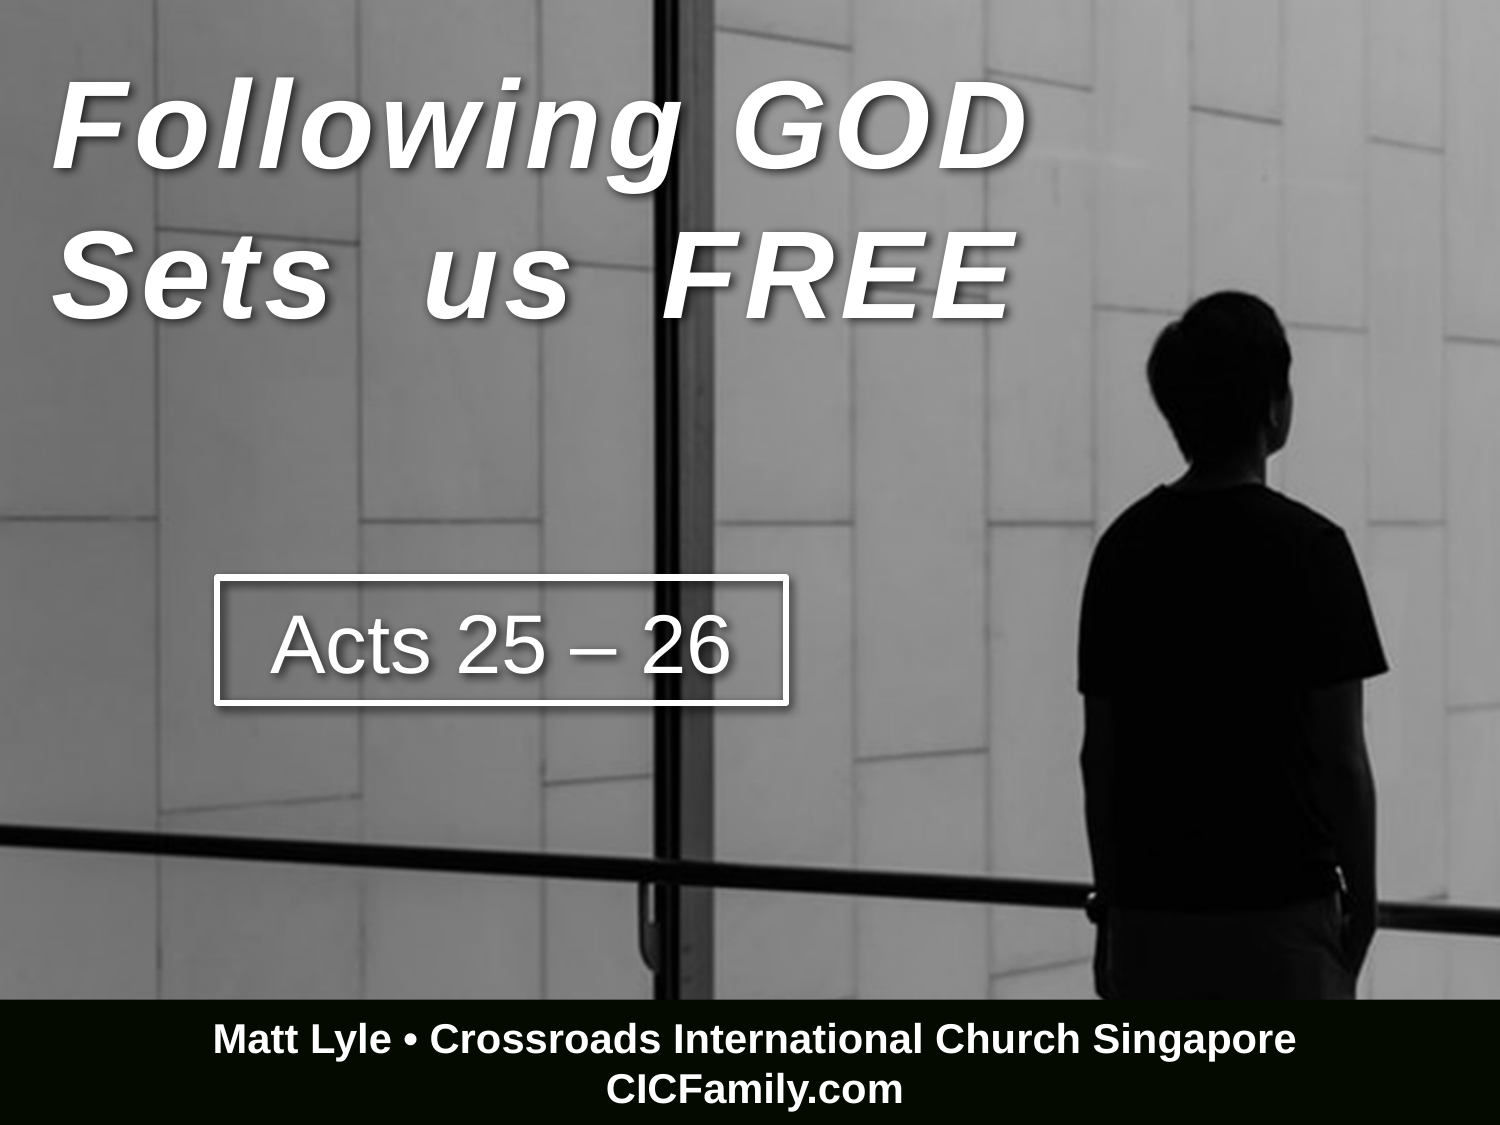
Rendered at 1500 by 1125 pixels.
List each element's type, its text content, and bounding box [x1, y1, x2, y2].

picture [0, 0, 1500, 999]
text_box Matt Lyle • Crossroads International Church Singapore CICFamily.com [0, 999, 1500, 1125]
text_box Following GOD Sets us FREE [37, 36, 1175, 374]
text_box Acts 25 – 26 [217, 577, 787, 703]
